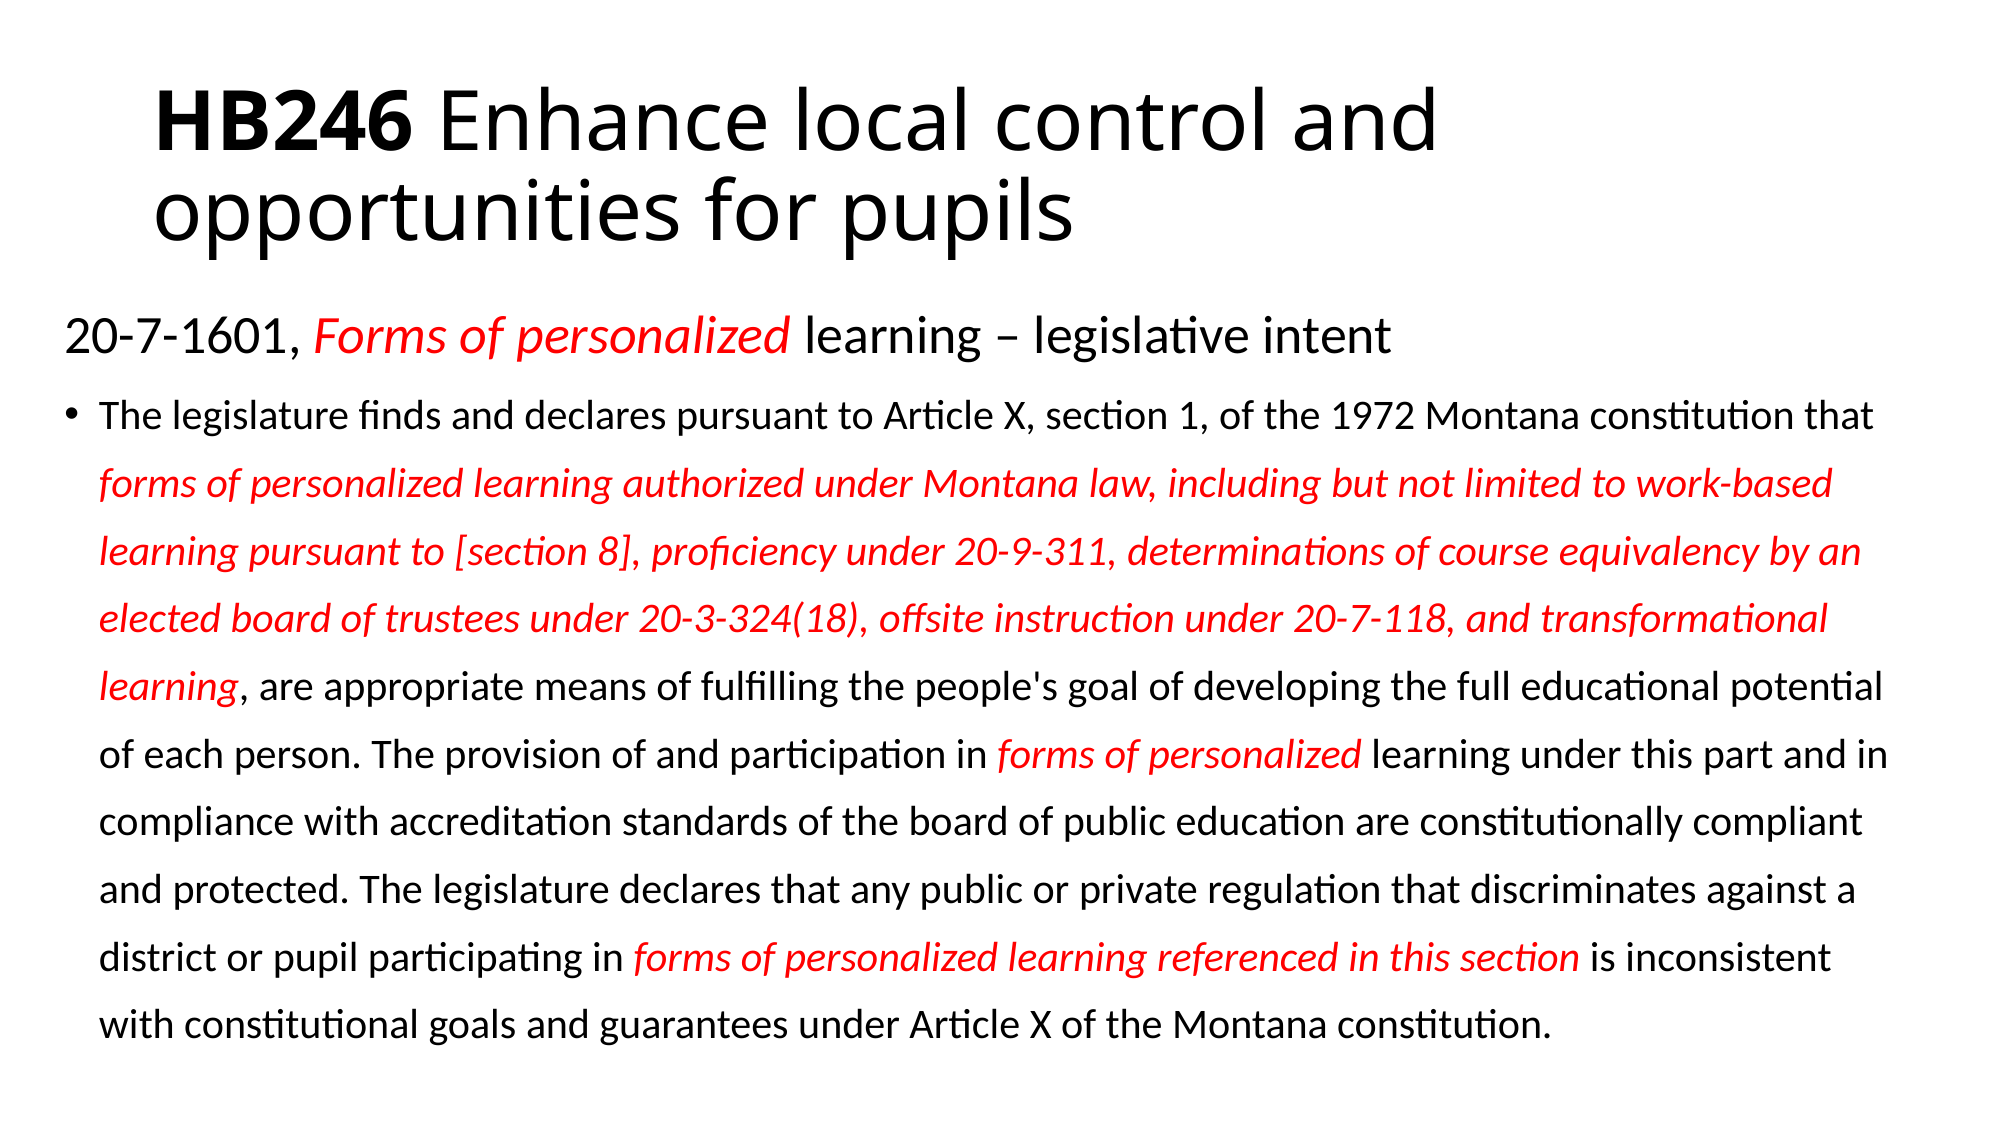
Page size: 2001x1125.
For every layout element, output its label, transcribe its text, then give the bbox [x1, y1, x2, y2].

title HB246 Enhance local control and opportunities for pupils [137, 59, 1863, 278]
list 20-7-1601, Forms of personalized learning – legislative intent The legislature finds and declares pursuant to Article X, section 1, of the 1972 Montana constitution that forms of personalized learning authorized under Montana law, including but not limited to work-based learning pursuant to [section 8], proficiency under 20-9-311, determinations of course equivalency by an elected board of trustees under 20-3-324(18), offsite instruction under 20-7-118, and transformational learning, are appropriate means of fulfilling the people's goal of developing the full educational potential of each person. The provision of and participation in forms of personalized learning under this part and in compliance with accreditation standards of the board of public education are constitutionally compliant and protected. The legislature declares that any public or private regulation that discriminates against a district or pupil participating in forms of personalized learning referenced in this section is inconsistent with constitutional goals and guarantees under Article X of the Montana constitution. [49, 299, 1928, 1125]
